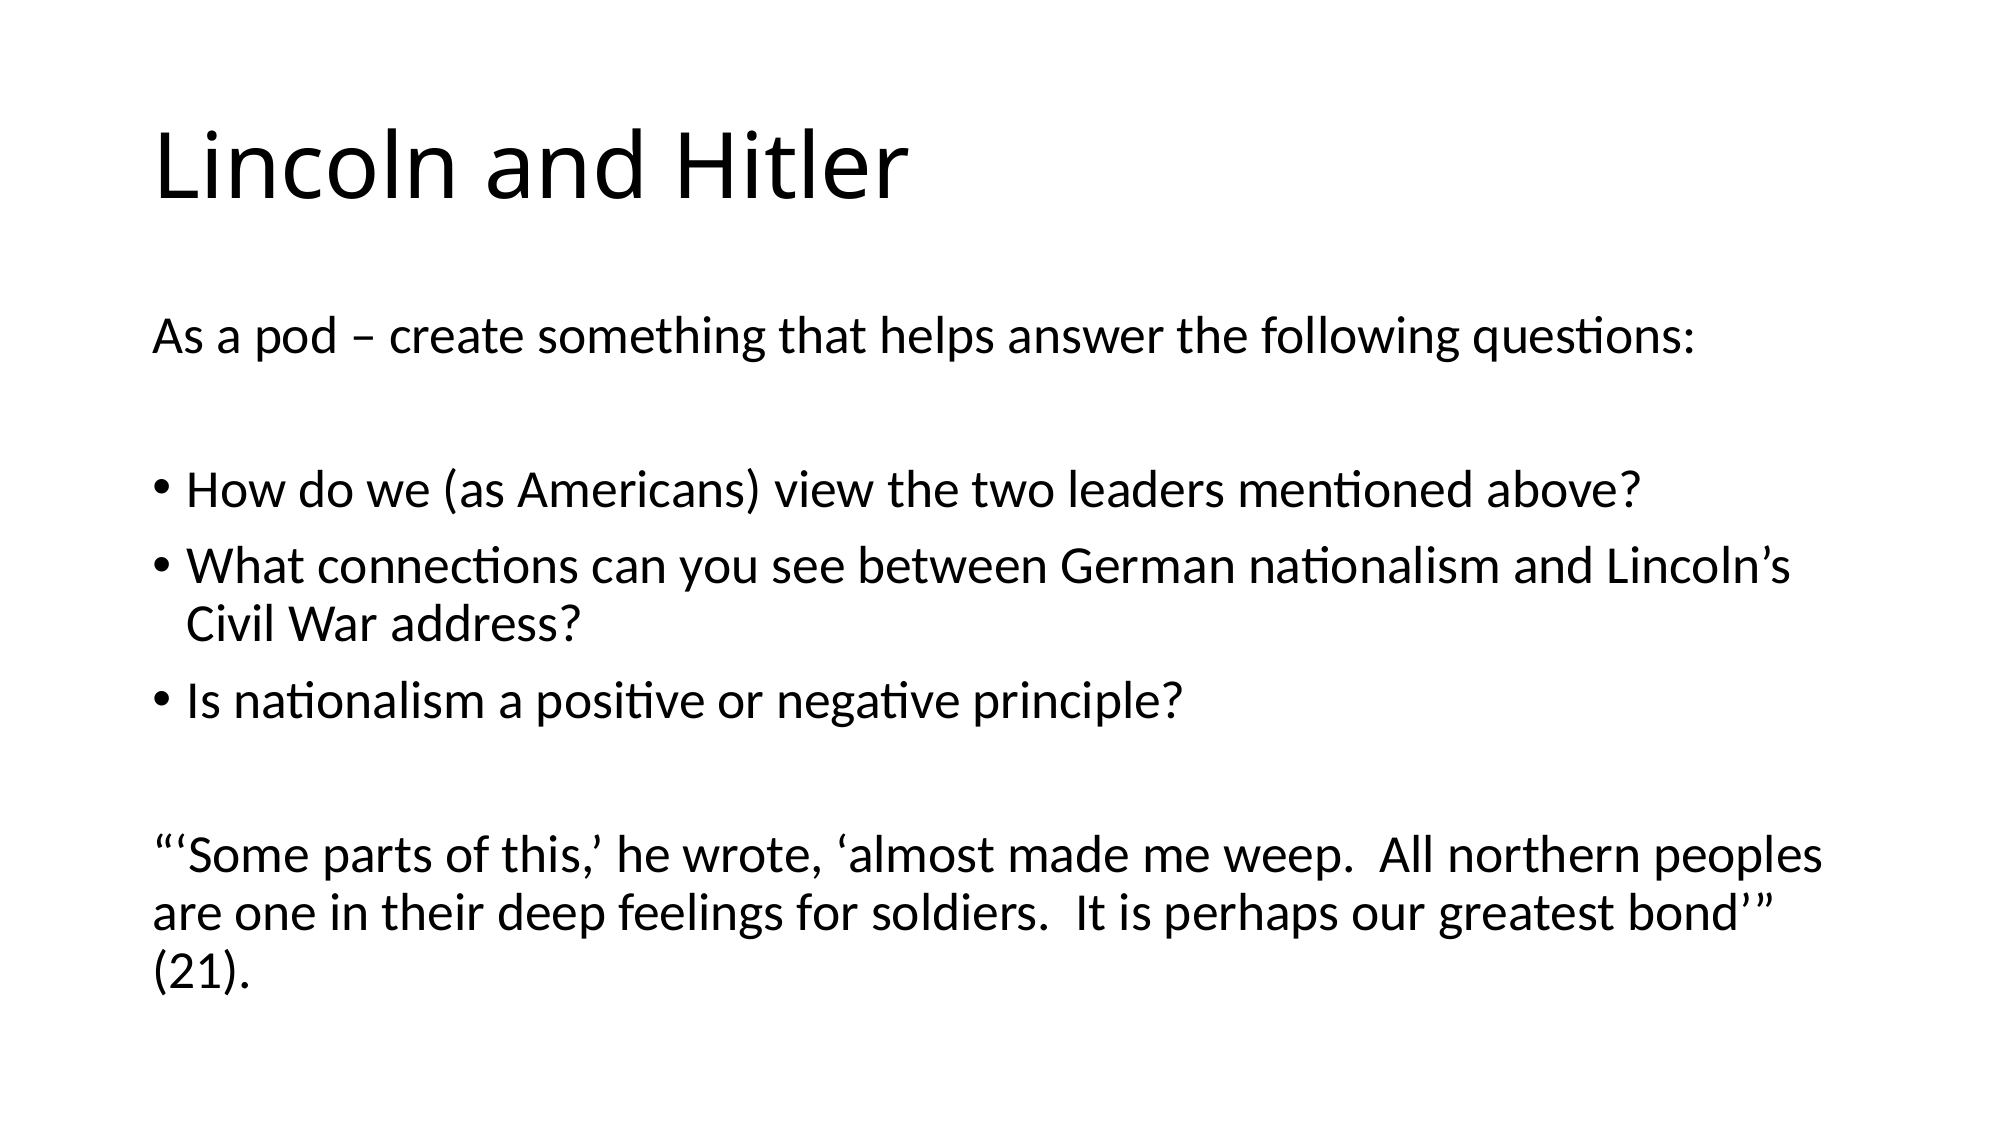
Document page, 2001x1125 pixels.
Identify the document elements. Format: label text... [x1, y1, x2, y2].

title Lincoln and Hitler [137, 59, 1863, 278]
list As a pod – create something that helps answer the following questions: How do we (as Americans) view the two leaders mentioned above? What connections can you see between German nationalism and Lincoln’s Civil War address? Is nationalism a positive or negative principle? “‘Some parts of this,’ he wrote, ‘almost made me weep. All northern peoples are one in their deep feelings for soldiers. It is perhaps our greatest bond’” (21). [137, 299, 1863, 1014]
